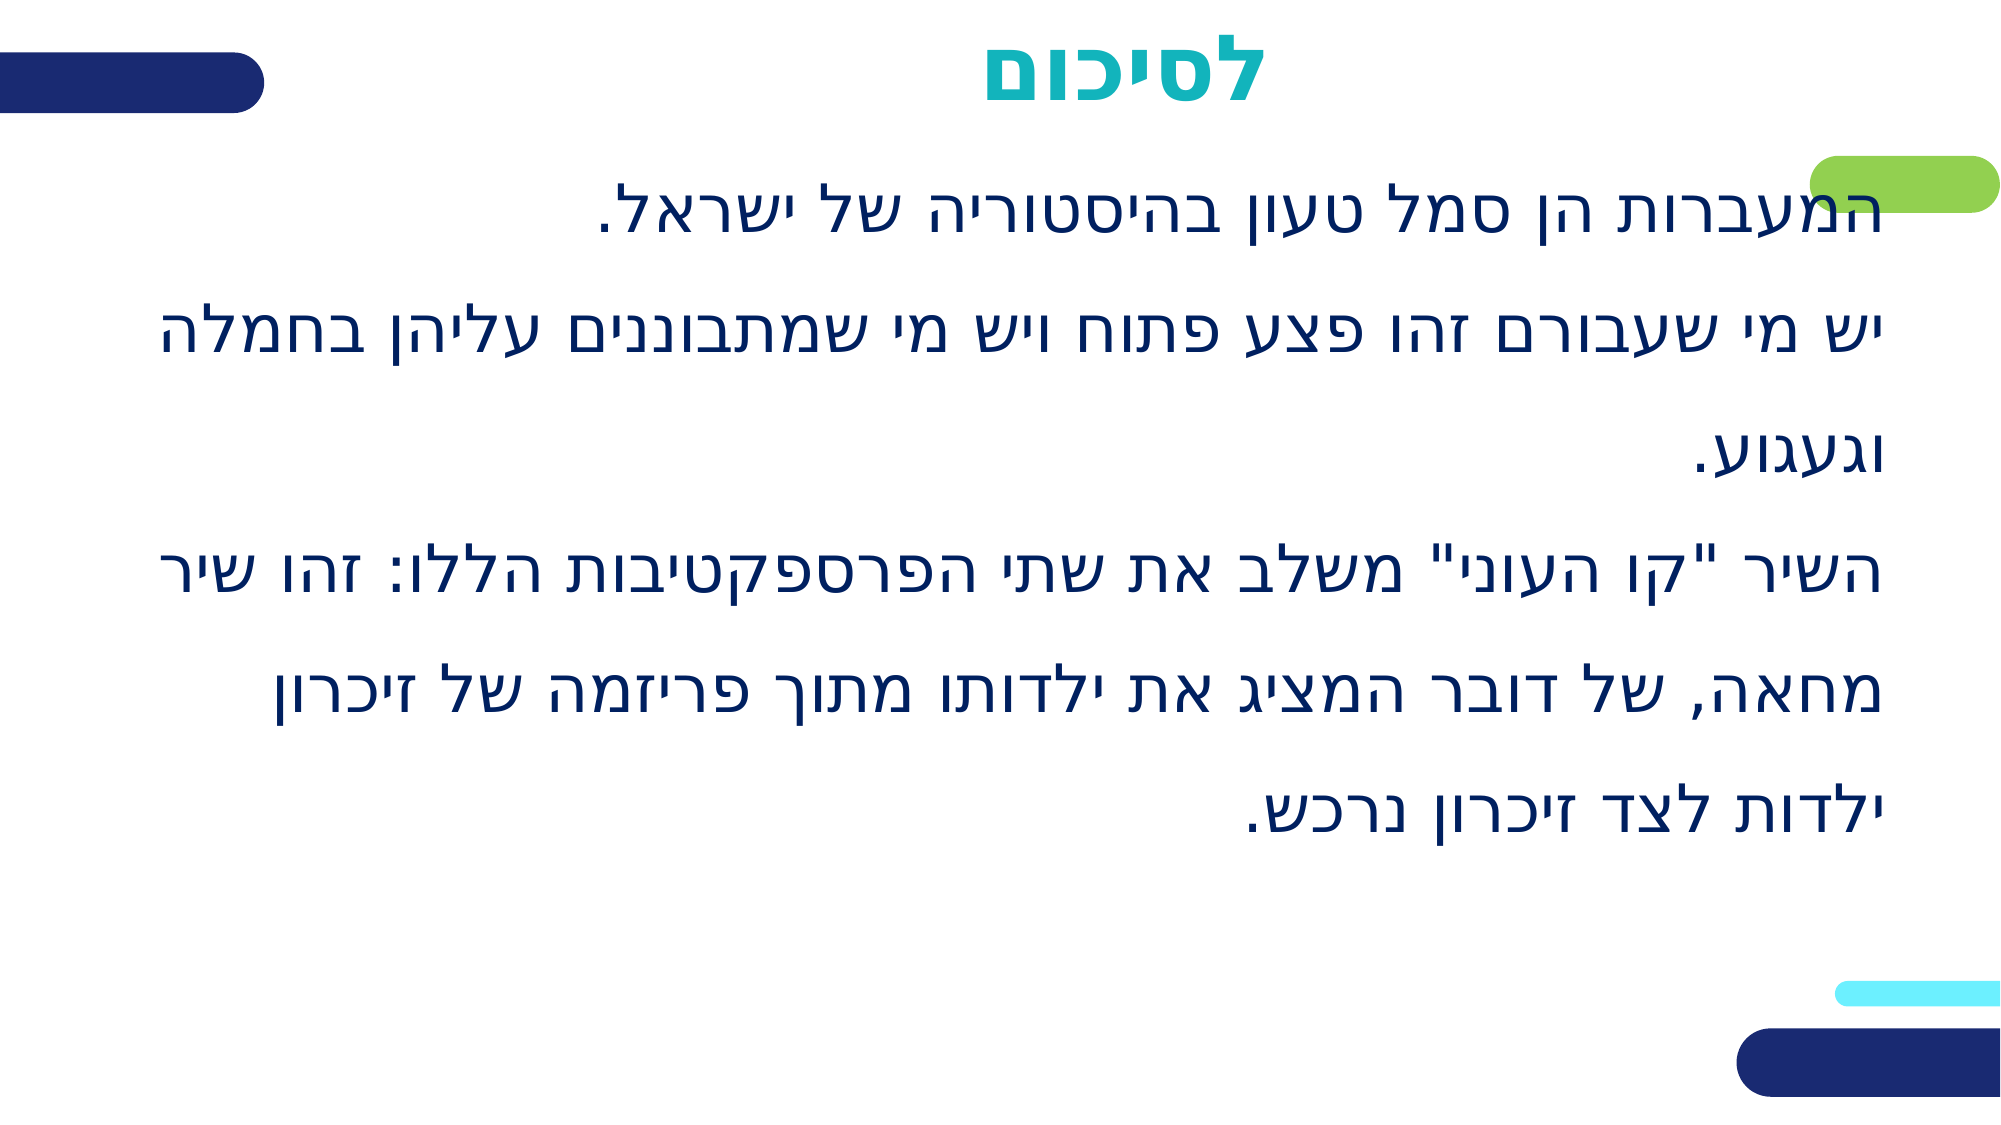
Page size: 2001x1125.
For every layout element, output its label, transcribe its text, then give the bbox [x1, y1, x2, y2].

title לסיכום [284, 66, 1966, 171]
text_box המעברות הן סמל טעון בהיסטוריה של ישראל. יש מי שעבורם זהו פצע פתוח ויש מי שמתבוננים עליהן בחמלה וגעגוע. השיר "קו העוני" משלב את שתי הפרספקטיבות הללו: זהו שיר מחאה, של דובר המציג את ילדותו מתוך פריזמה של זיכרון ילדות לצד זיכרון נרכש. [97, 118, 1902, 1125]
